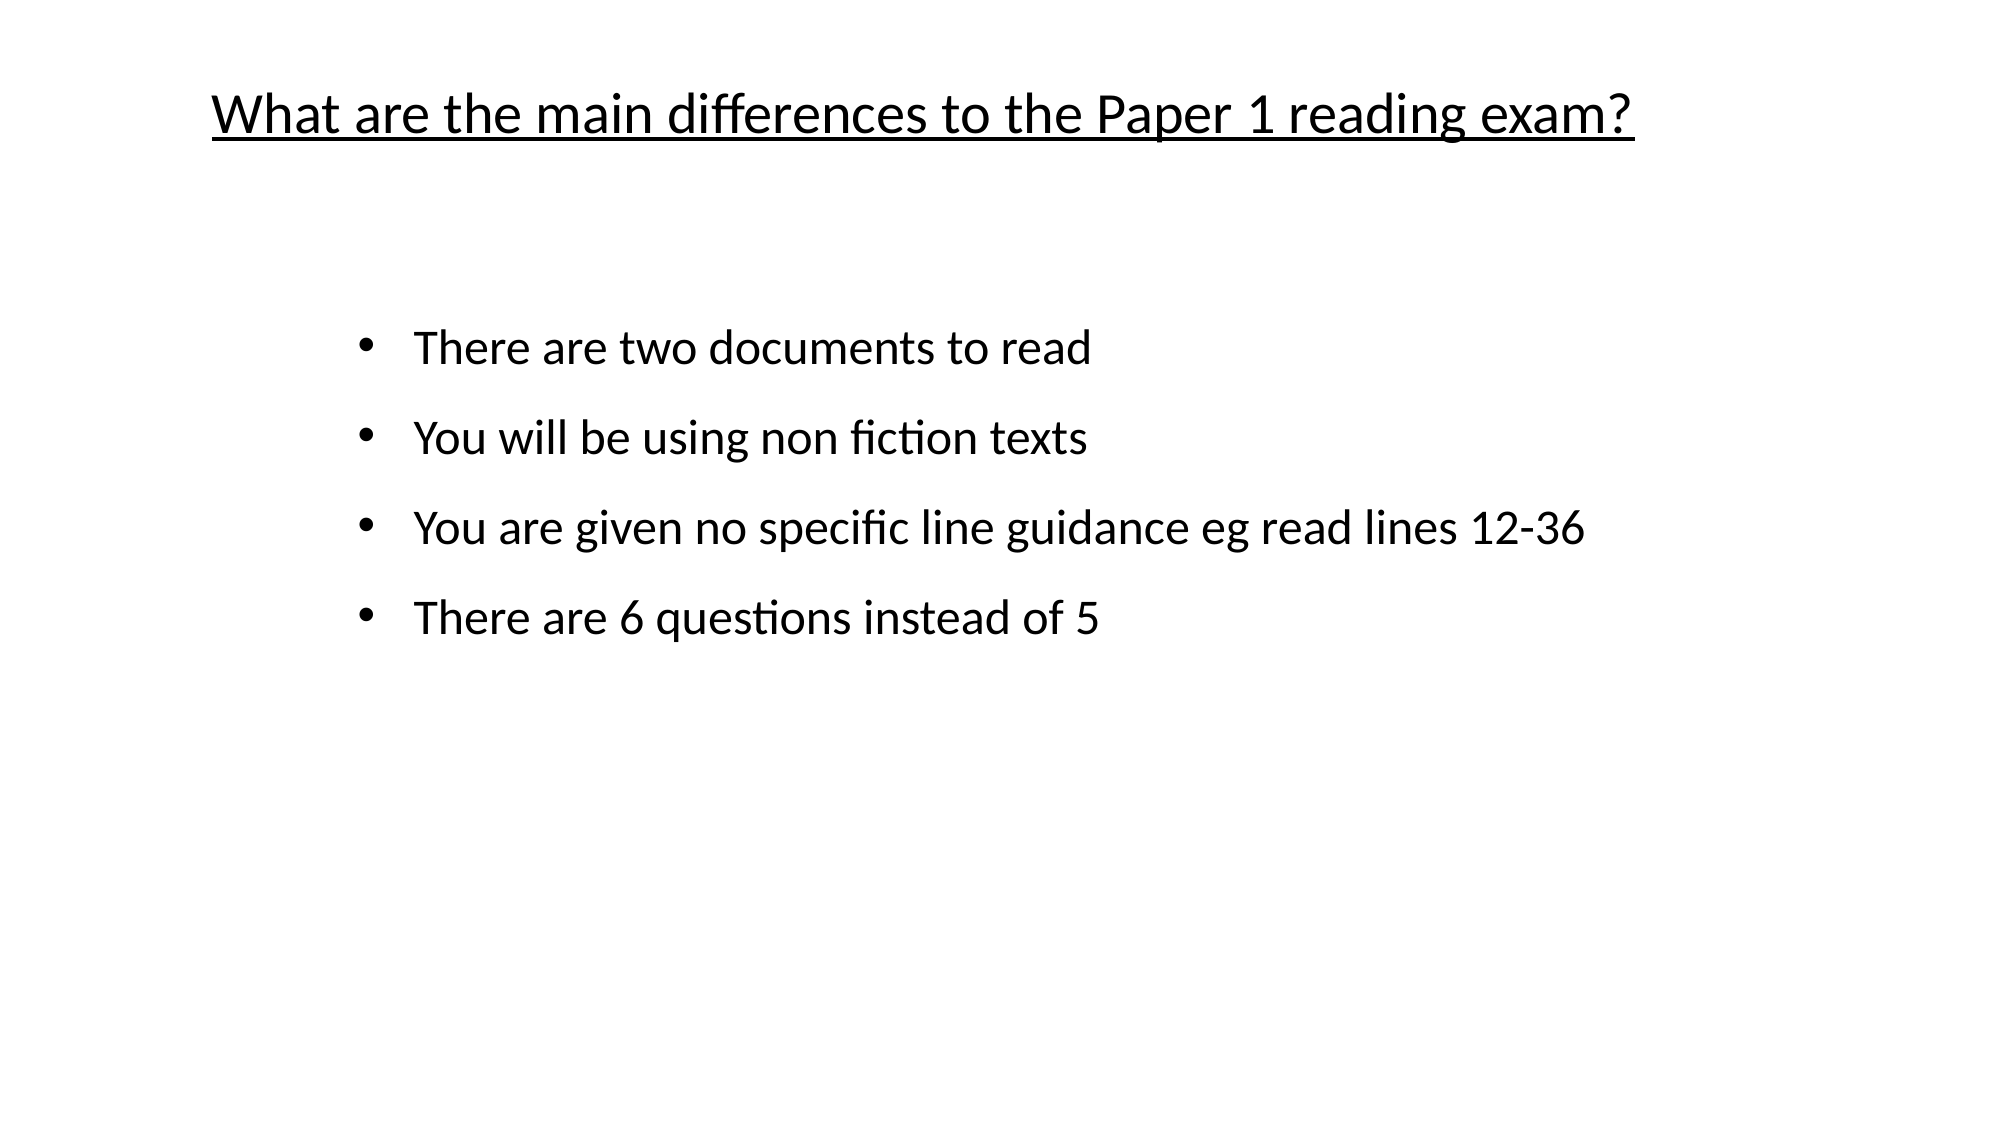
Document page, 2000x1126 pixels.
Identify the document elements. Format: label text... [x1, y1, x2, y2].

text_box There are two documents to read You will be using non fiction texts You are given no specific line guidance eg read lines 12-36 There are 6 questions instead of 5 [342, 277, 1601, 652]
text_box What are the main differences to the Paper 1 reading exam? [197, 67, 1803, 153]
